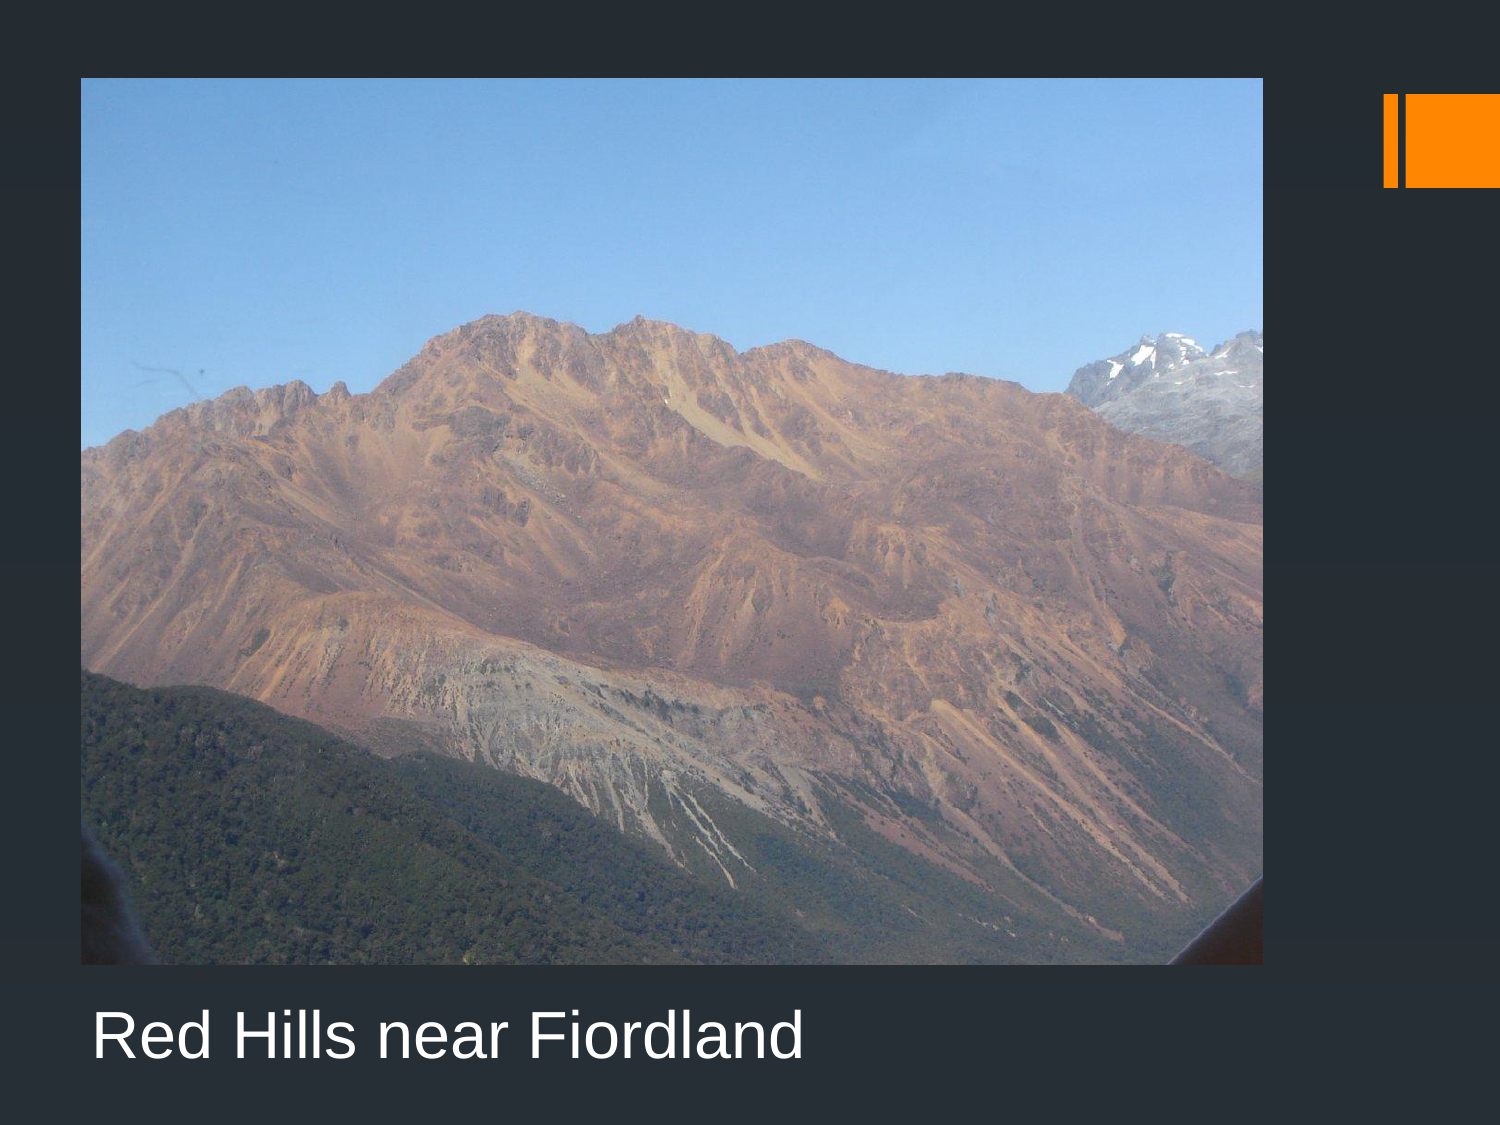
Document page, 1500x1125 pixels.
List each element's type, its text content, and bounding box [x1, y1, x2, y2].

picture [80, 77, 1264, 965]
text_box Red Hills near Fiordland [76, 984, 1258, 1079]
